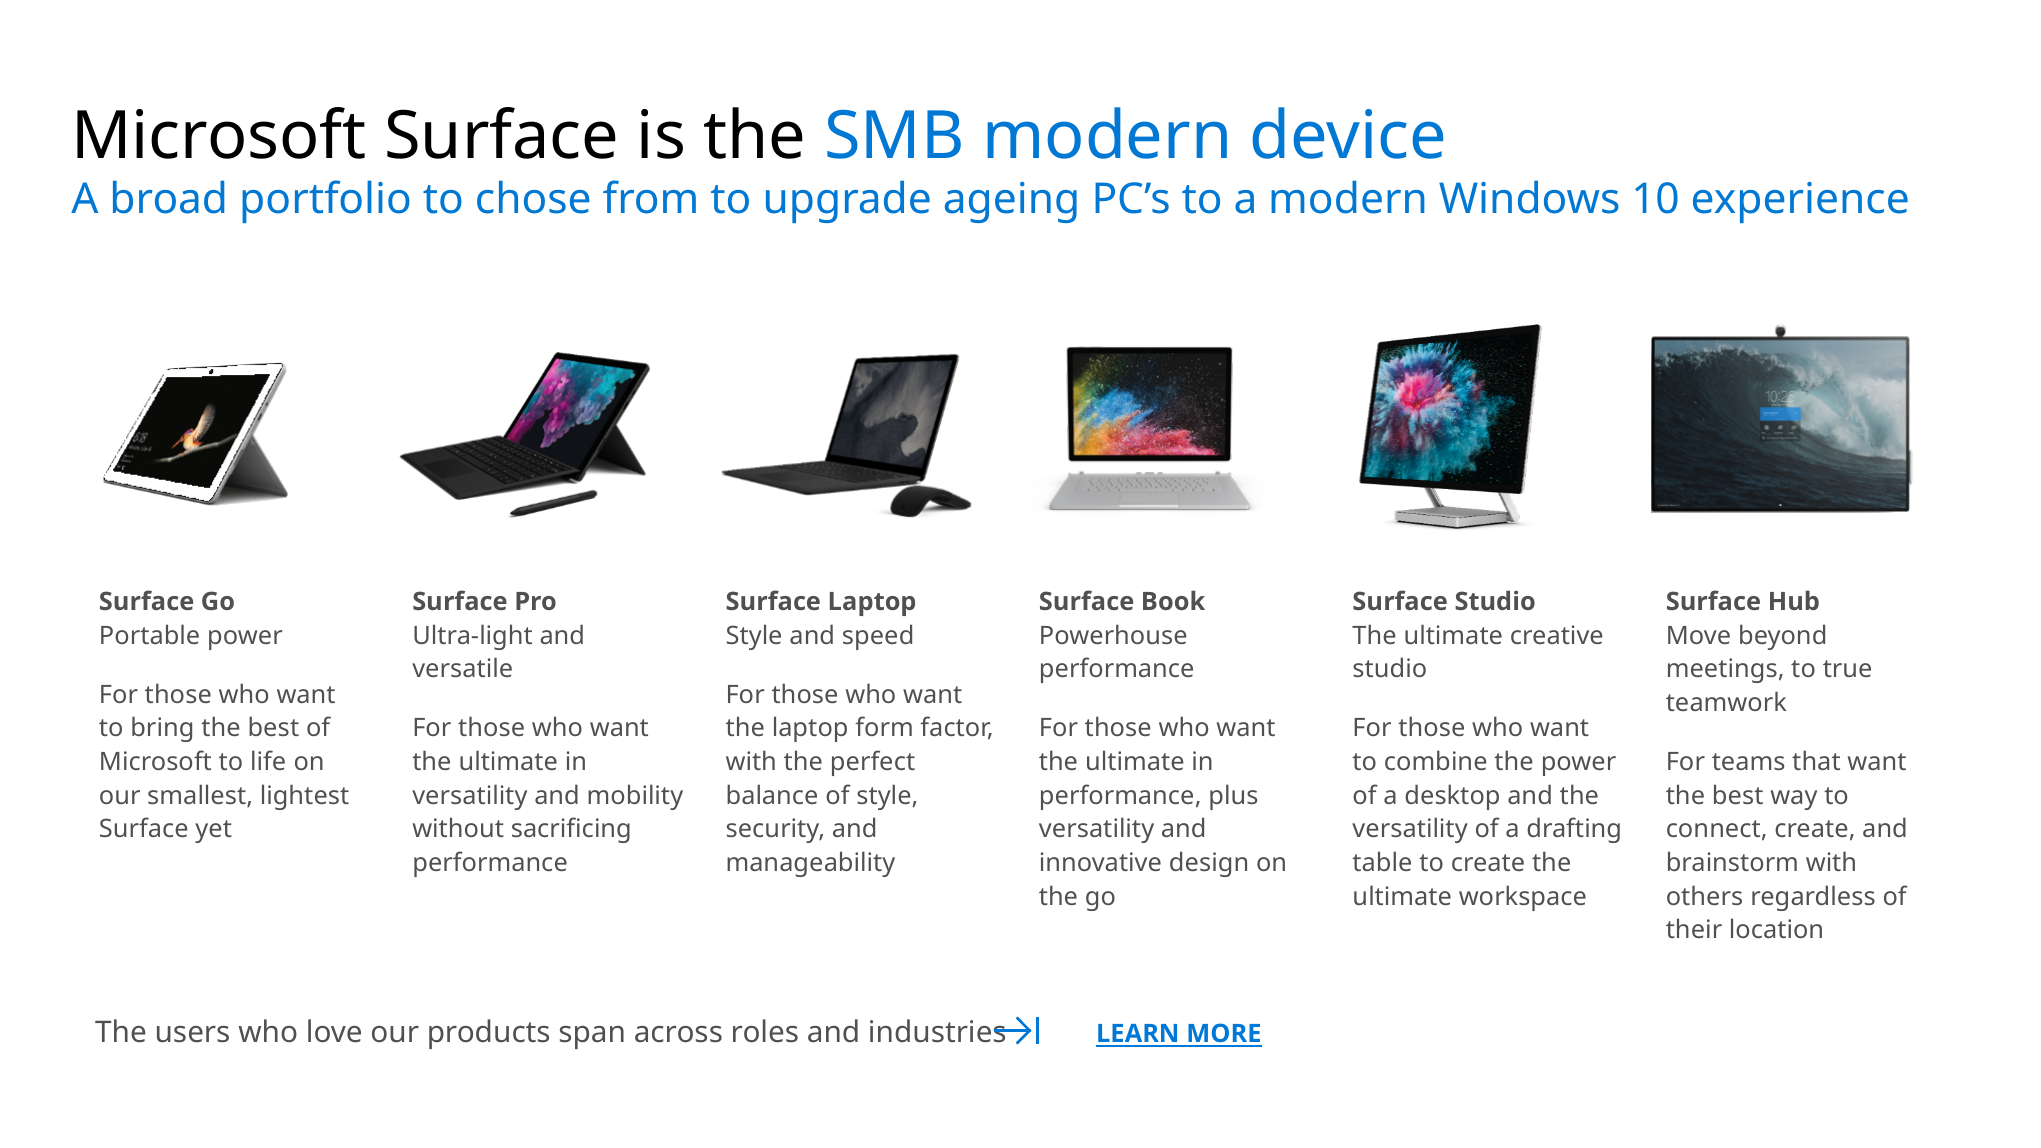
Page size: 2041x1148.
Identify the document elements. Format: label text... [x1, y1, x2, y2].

text_box Surface Hub Move beyond meetings, to true teamwork For teams that want the best way to connect, create, and brainstorm with others regardless of their location [1665, 582, 1942, 944]
text_box Surface Studio The ultimate creative studio For those who want to combine the power of a desktop and the versatility of a drafting table to create the ultimate workspace [1352, 582, 1628, 911]
text_box Surface Book Powerhouse performance For those who want the ultimate in performance, plus versatility and innovative design on the go [1039, 582, 1320, 910]
picture [97, 354, 296, 518]
text_box A broad portfolio to chose from to upgrade ageing PC’s to a modern Windows 10 experience [71, 169, 1945, 231]
text_box Surface Pro Ultra-light and versatile For those who want the ultimate in versatility and mobility without sacrificing performance [412, 582, 688, 877]
text_box Surface Laptop Style and speed For those who want the laptop form factor, with the perfect balance of style, security, and manageability [725, 582, 1001, 877]
picture [343, 301, 1598, 552]
picture [1650, 287, 1962, 513]
text_box [995, 1018, 1030, 1043]
title Microsoft Surface is the SMB modern device [71, 73, 1969, 201]
text_box Surface Go Portable power For those who want to bring the best of Microsoft to life on our smallest, lightest Surface yet [98, 582, 375, 843]
text_box The users who love our products span across roles and industries LEARN MORE [95, 1012, 1262, 1049]
